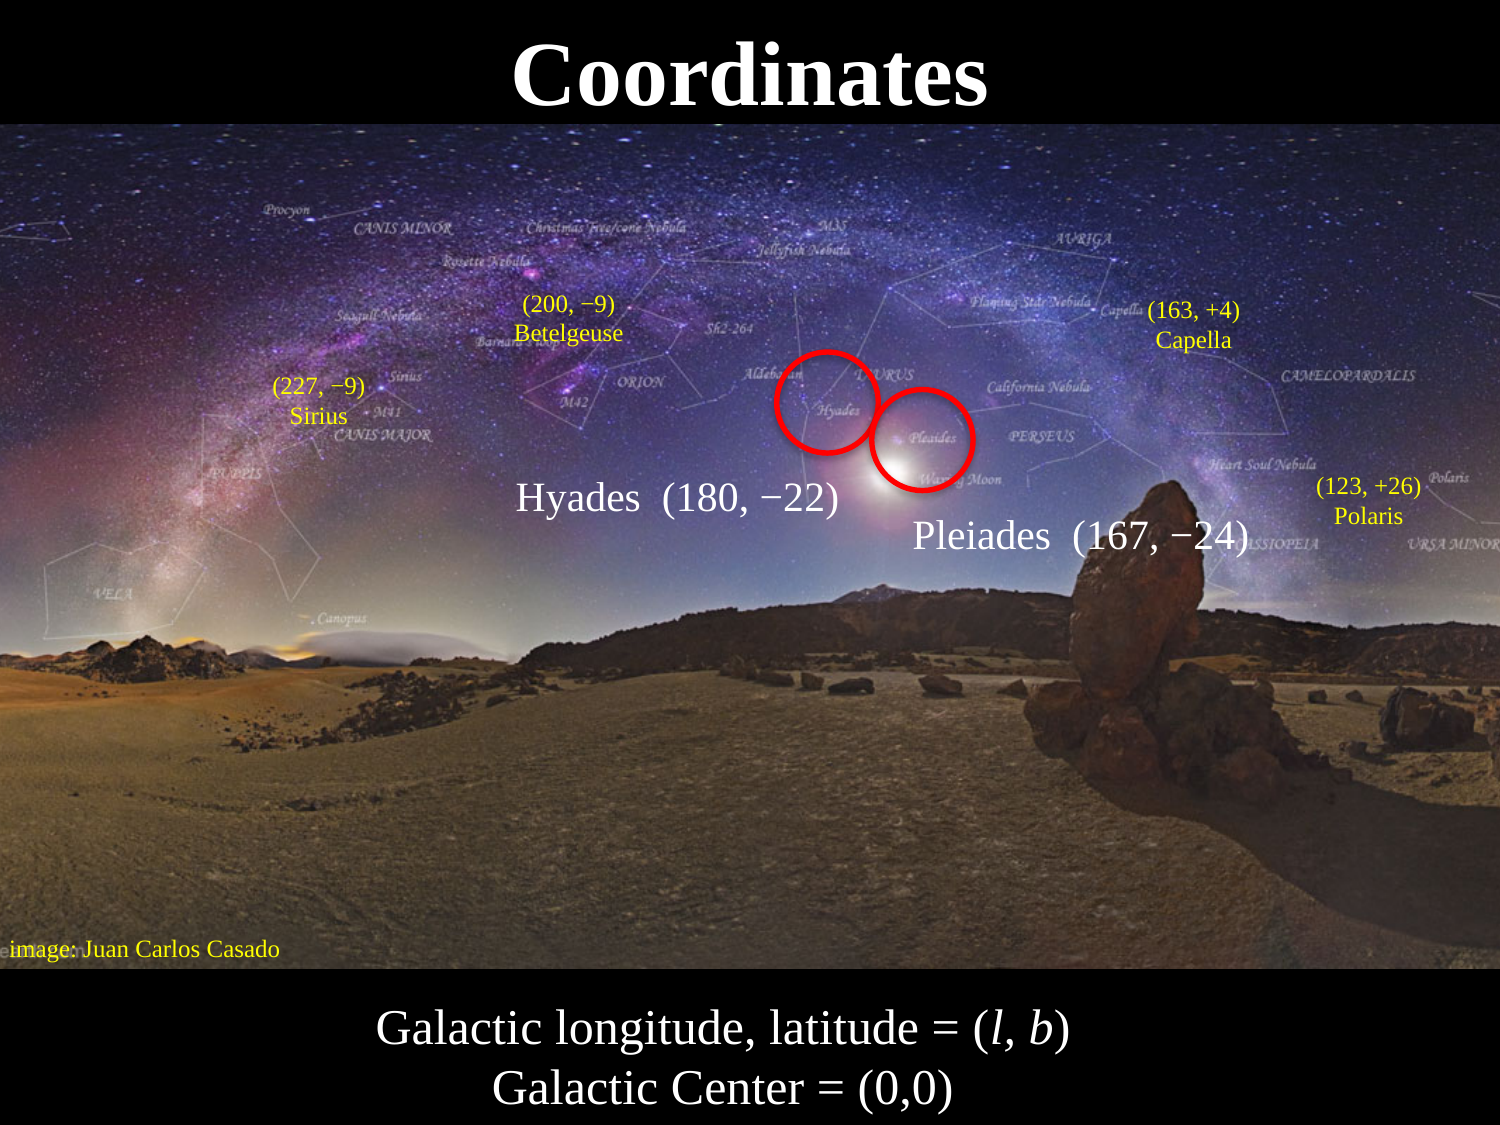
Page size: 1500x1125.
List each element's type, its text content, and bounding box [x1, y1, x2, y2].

title Coordinates [0, 0, 1500, 121]
picture [0, 124, 1500, 969]
text_box Galactic longitude, latitude = (l, b) Galactic Center = (0,0) [360, 987, 1086, 1123]
